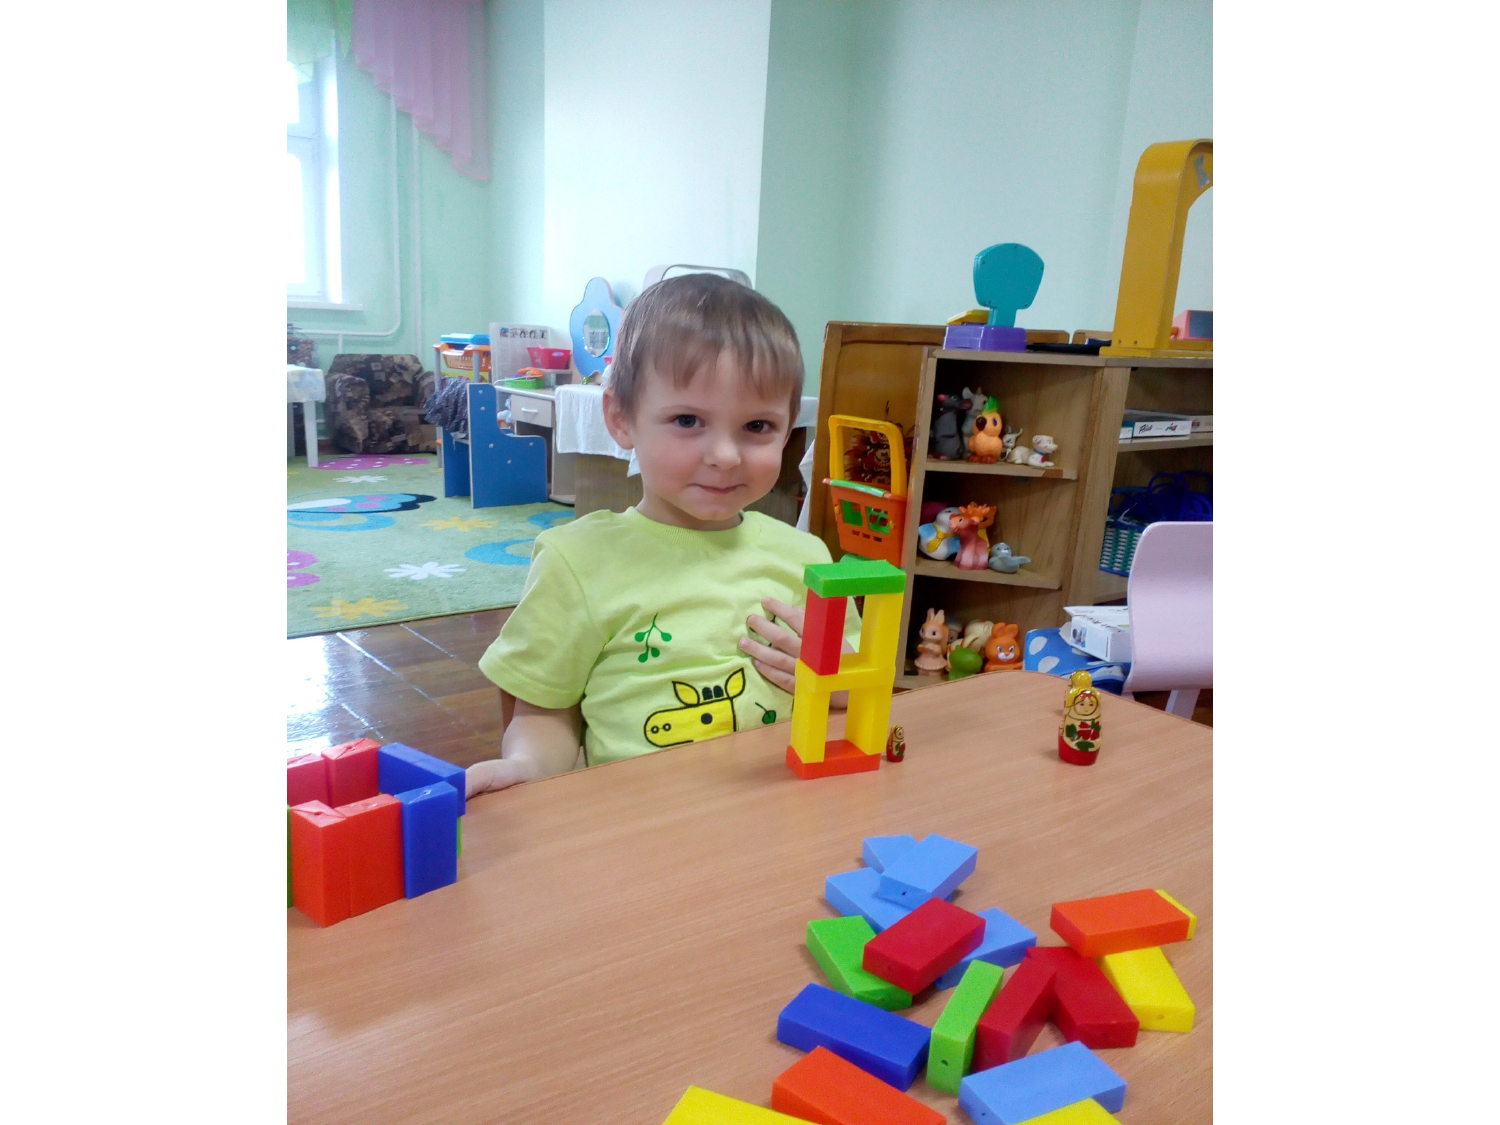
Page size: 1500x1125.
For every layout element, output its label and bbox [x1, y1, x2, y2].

list [287, 0, 1213, 1125]
